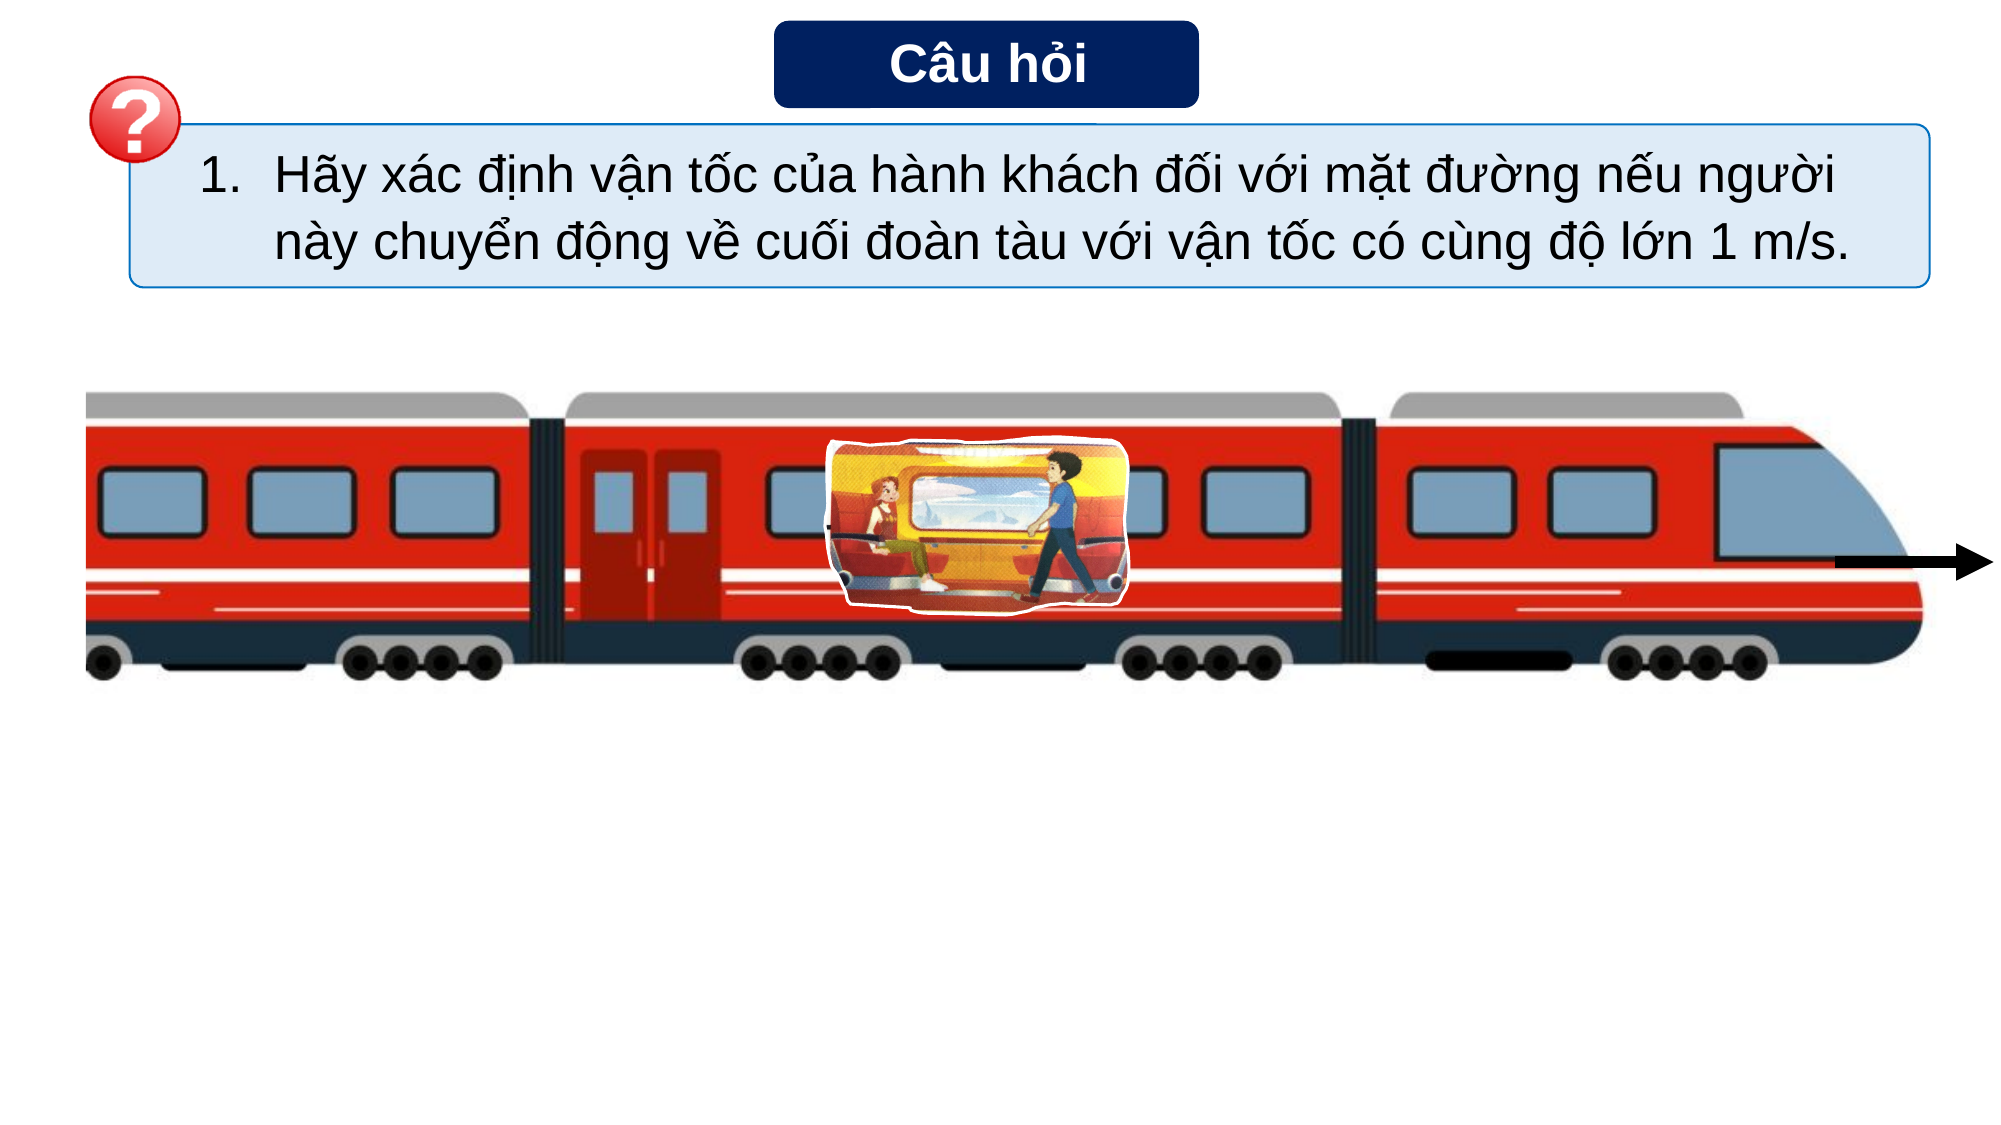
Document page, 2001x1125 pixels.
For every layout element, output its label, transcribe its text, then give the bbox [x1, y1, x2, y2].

text_box Hãy xác định vận tốc của hành khách đối với mặt đường nếu người này chuyển động về cuối đoàn tàu với vận tốc có cùng độ lớn 1 m/s. [184, 128, 1915, 277]
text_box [85, 70, 190, 175]
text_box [774, 20, 1200, 108]
picture [85, 324, 1967, 727]
text_box [128, 123, 1931, 289]
